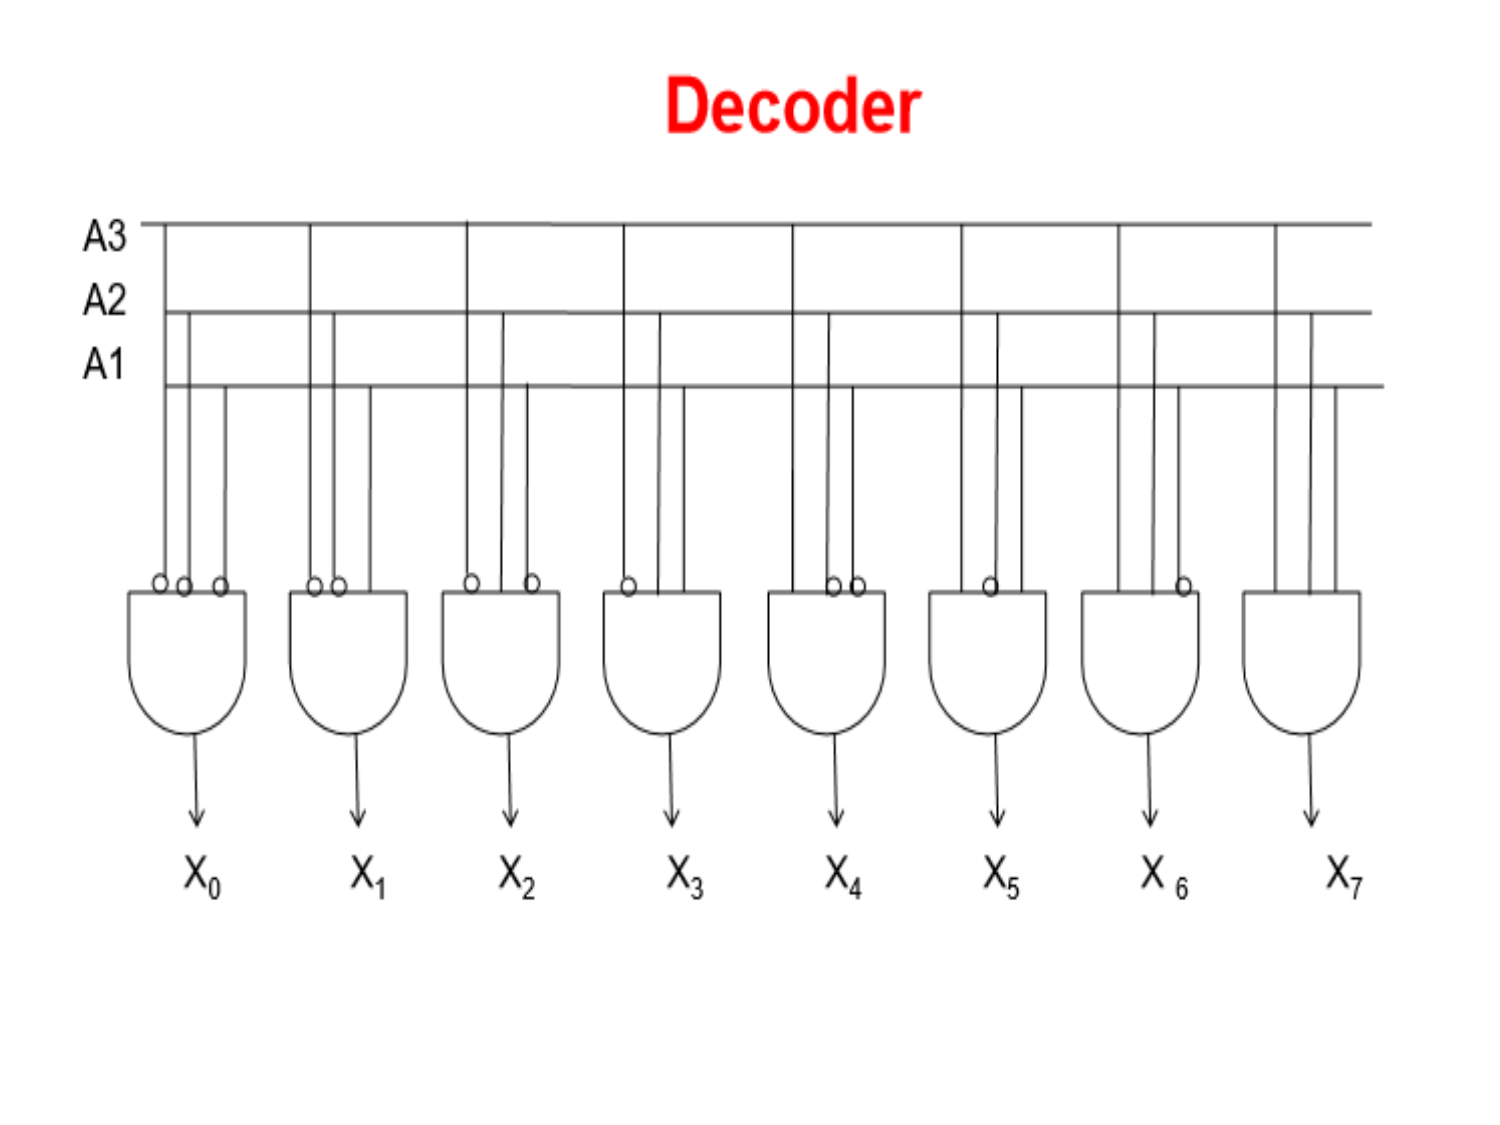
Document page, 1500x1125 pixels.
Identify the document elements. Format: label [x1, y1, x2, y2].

list [74, 48, 1471, 1013]
